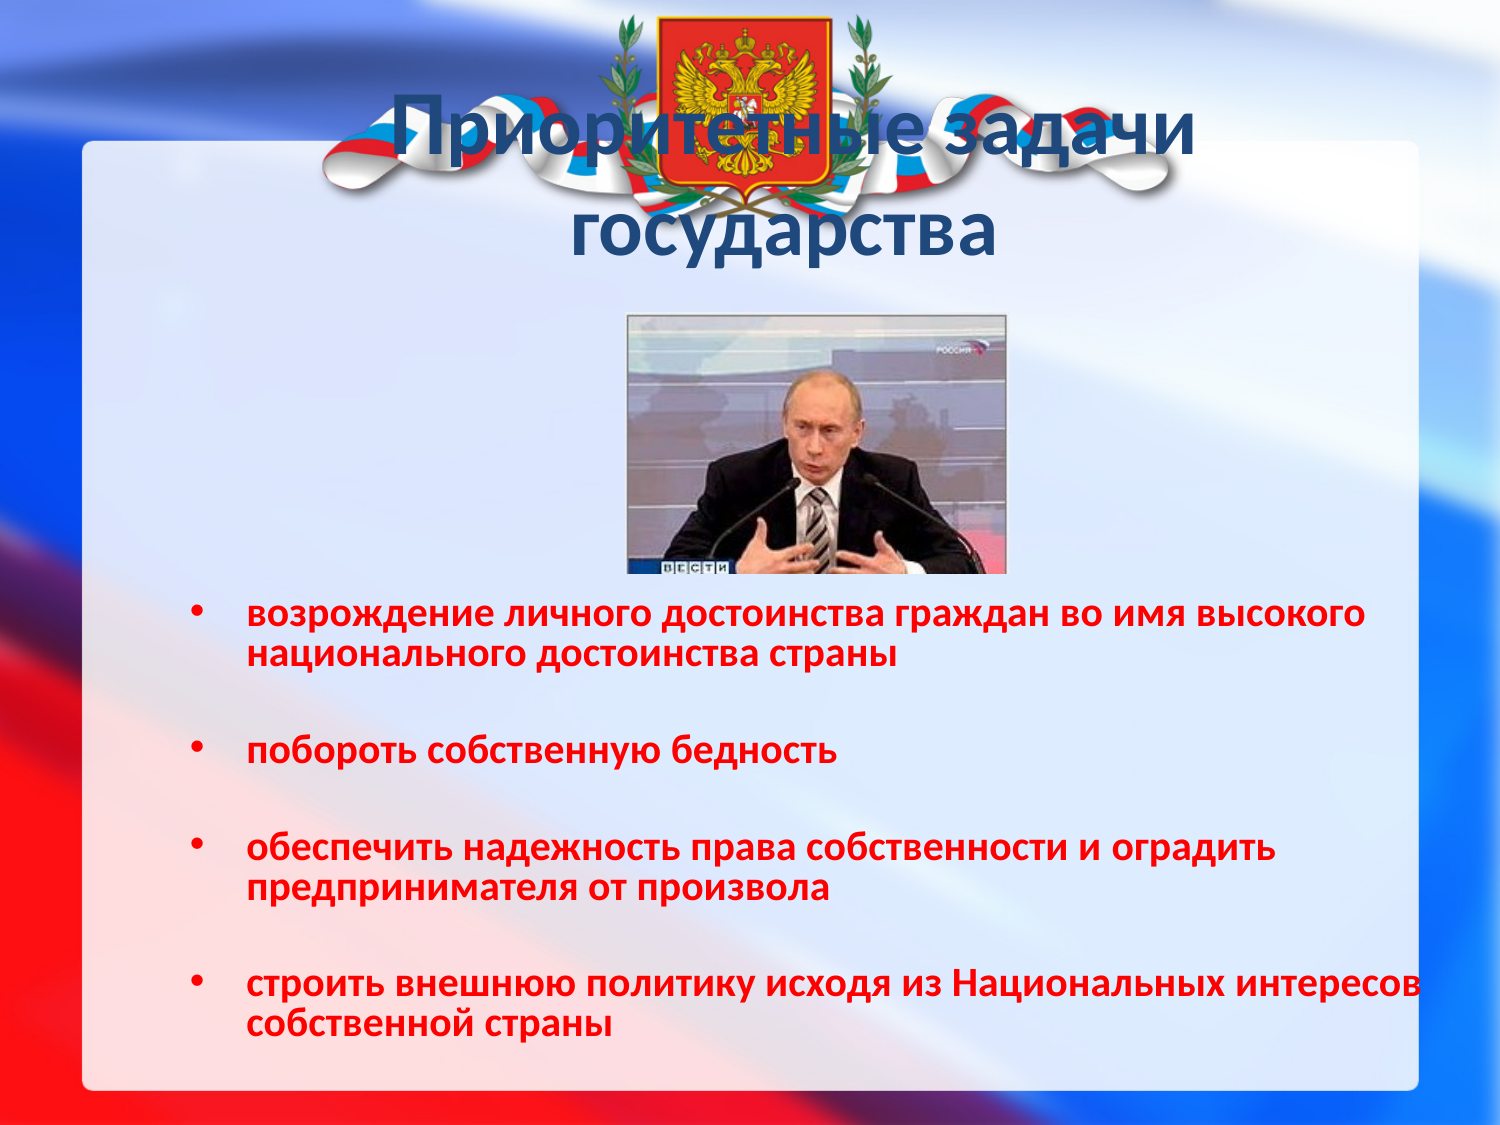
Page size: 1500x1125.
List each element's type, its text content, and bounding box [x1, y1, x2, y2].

title Приоритетные задачи государства [174, 50, 1413, 285]
picture [0, 0, 1500, 1125]
list возрождение личного достоинства граждан во имя высокого национального достоинства страны побороть собственную бедность обеспечить надежность права собственности и оградить предпринимателя от произвола строить внешнюю политику исходя из Национальных интересов собственной страны [174, 587, 1463, 1075]
